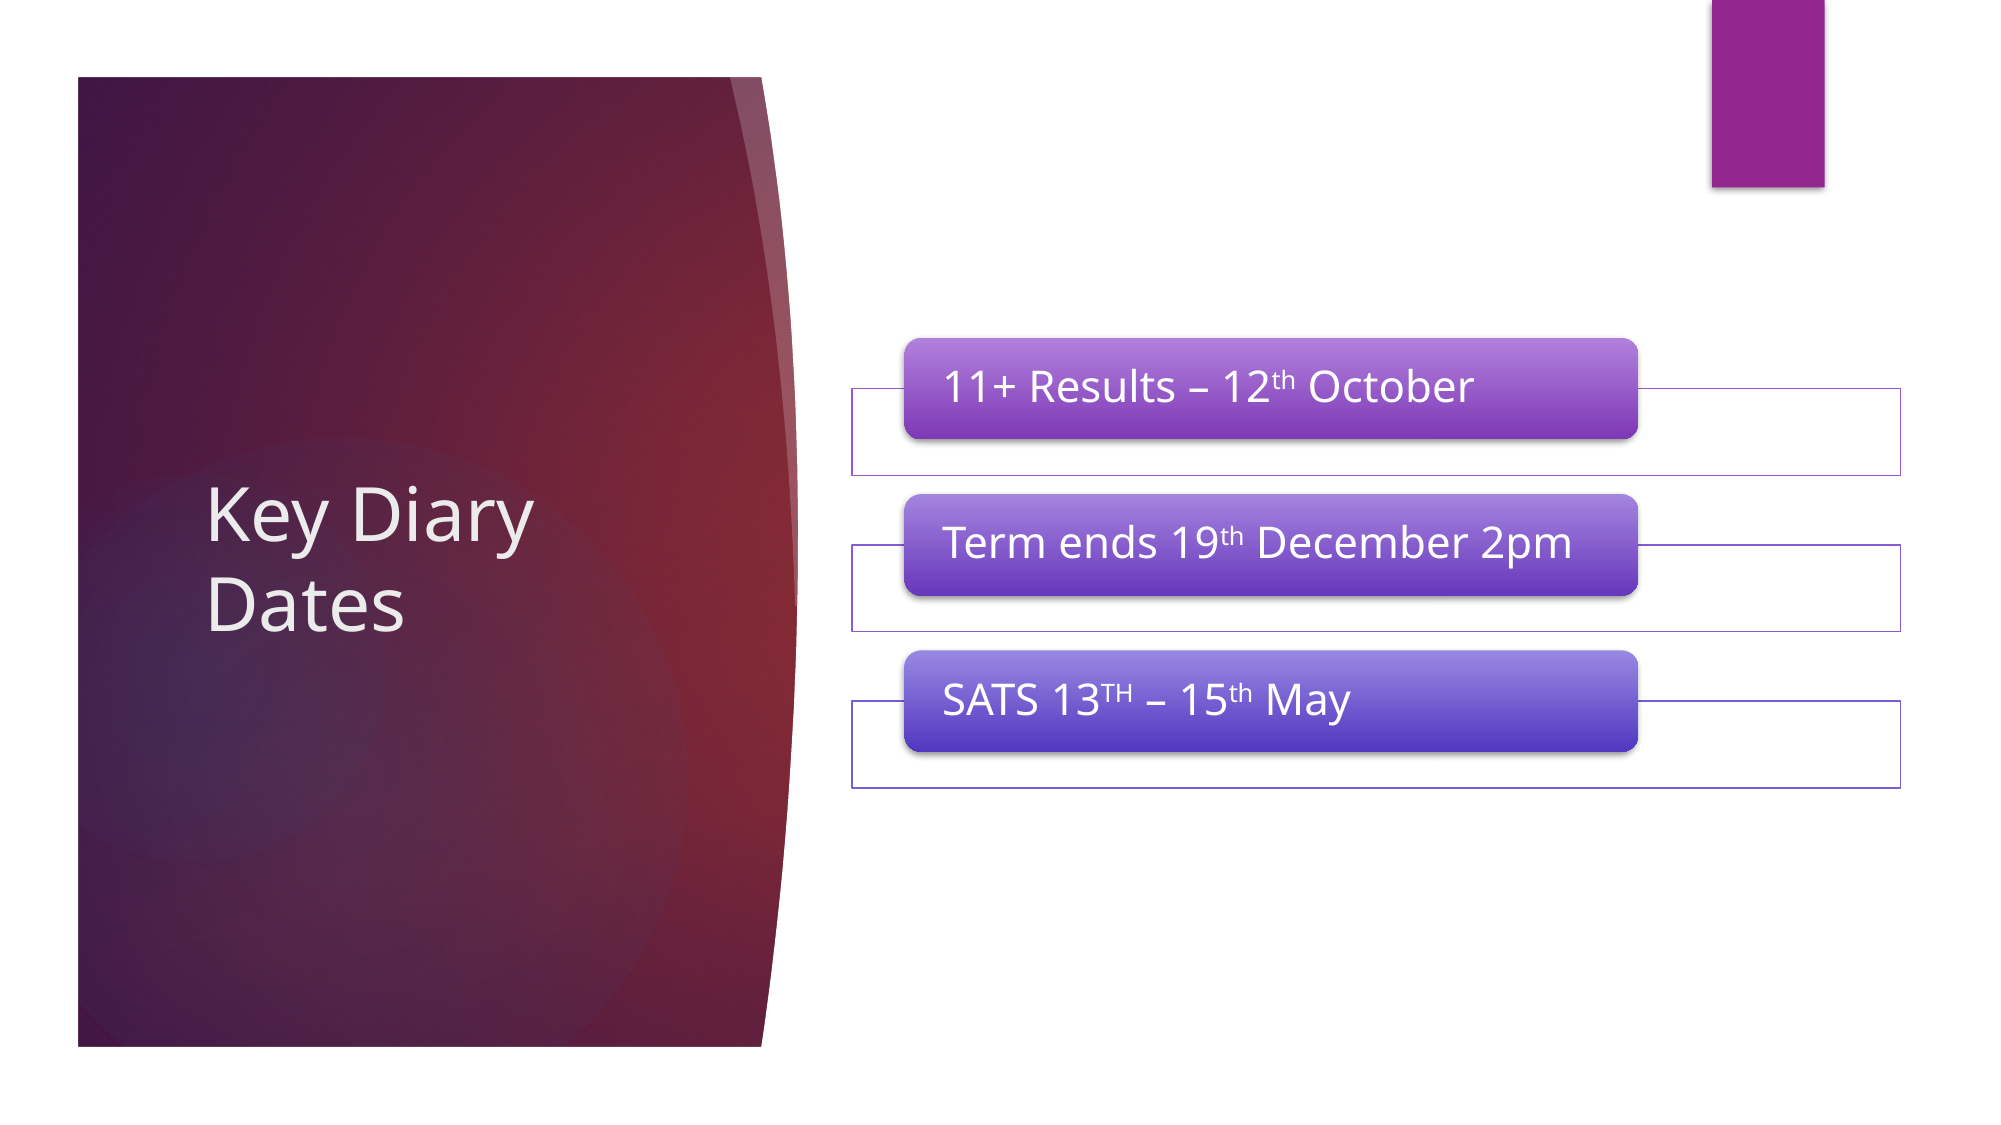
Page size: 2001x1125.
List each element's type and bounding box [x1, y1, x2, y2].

text_box [0, 0, 2000, 1125]
text_box [851, 132, 1901, 994]
